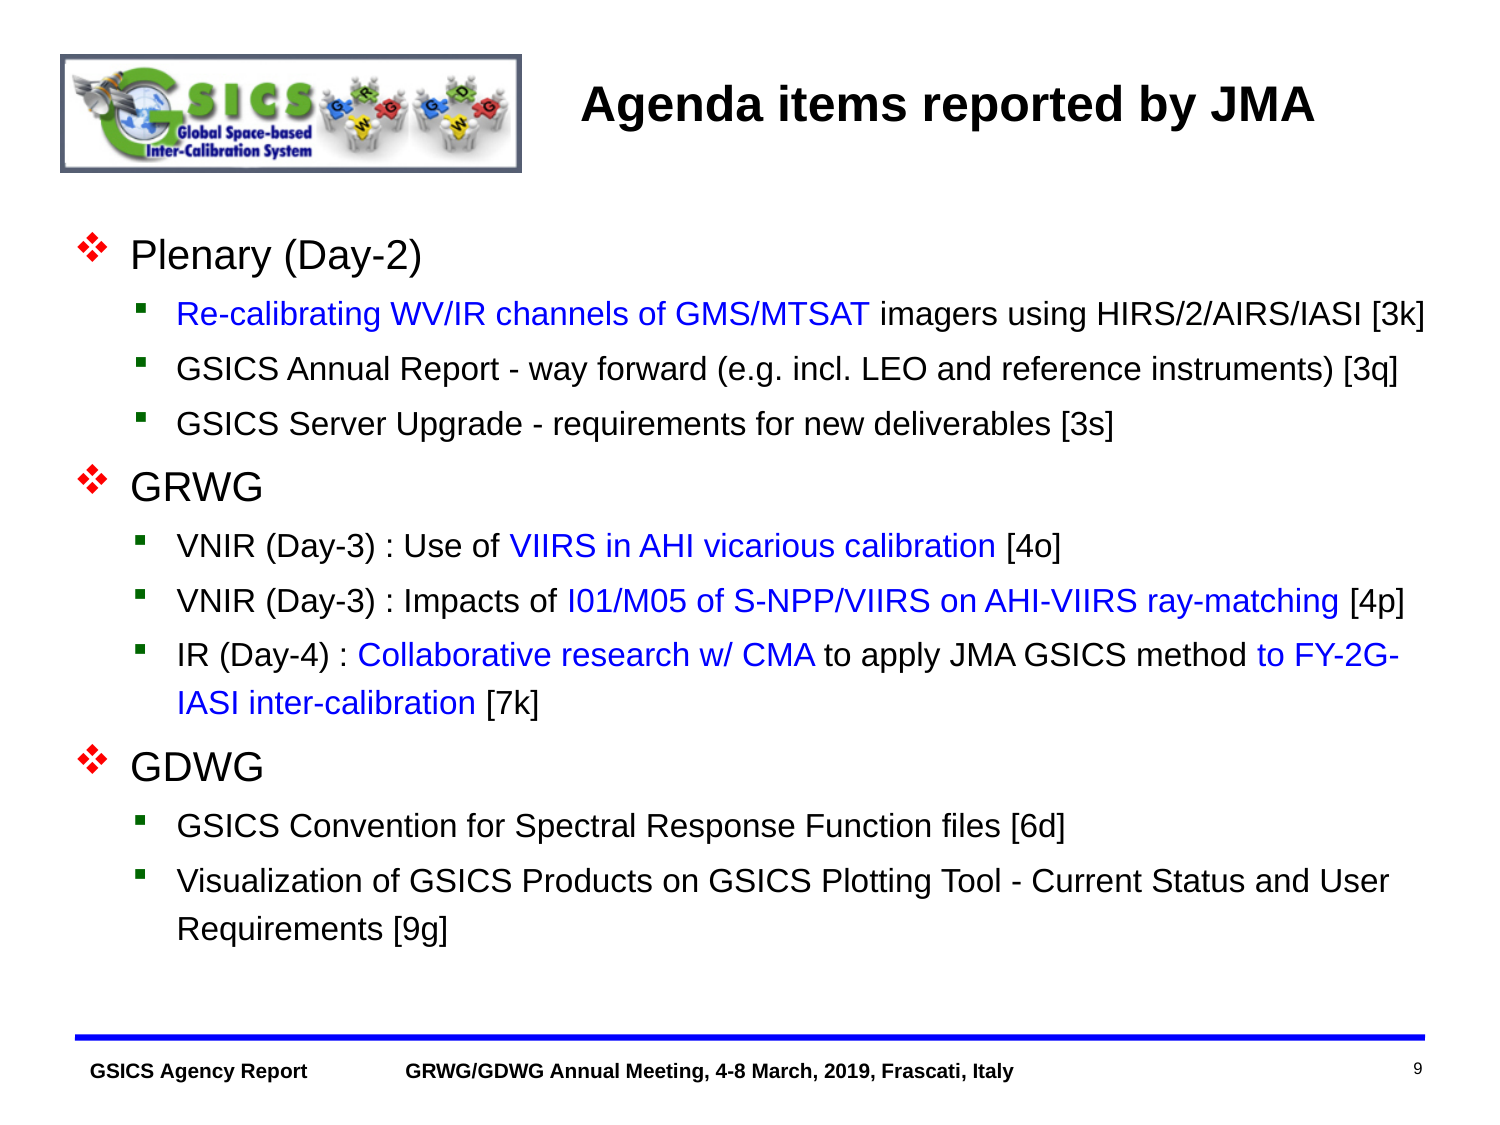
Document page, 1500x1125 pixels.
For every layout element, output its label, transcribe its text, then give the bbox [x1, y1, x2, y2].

title Agenda items reported by JMA [528, 64, 1369, 168]
list Plenary (Day-2) Re-calibrating WV/IR channels of GMS/MTSAT imagers using HIRS/2/AIRS/IASI [3k] GSICS Annual Report - way forward (e.g. incl. LEO and reference instruments) [3q] GSICS Server Upgrade - requirements for new deliverables [3s] GRWG VNIR (Day-3) : Use of VIIRS in AHI vicarious calibration [4o] VNIR (Day-3) : Impacts of I01/M05 of S-NPP/VIIRS on AHI-VIIRS ray-matching [4p] IR (Day-4) : Collaborative research w/ CMA to apply JMA GSICS method to FY-2G-IASI inter-calibration [7k] GDWG GSICS Convention for Spectral Response Function files [6d] Visualization of GSICS Products on GSICS Plotting Tool - Current Status and User Requirements [9g] [58, 210, 1451, 984]
slide_number 9 [1087, 1049, 1438, 1104]
picture [60, 54, 522, 173]
